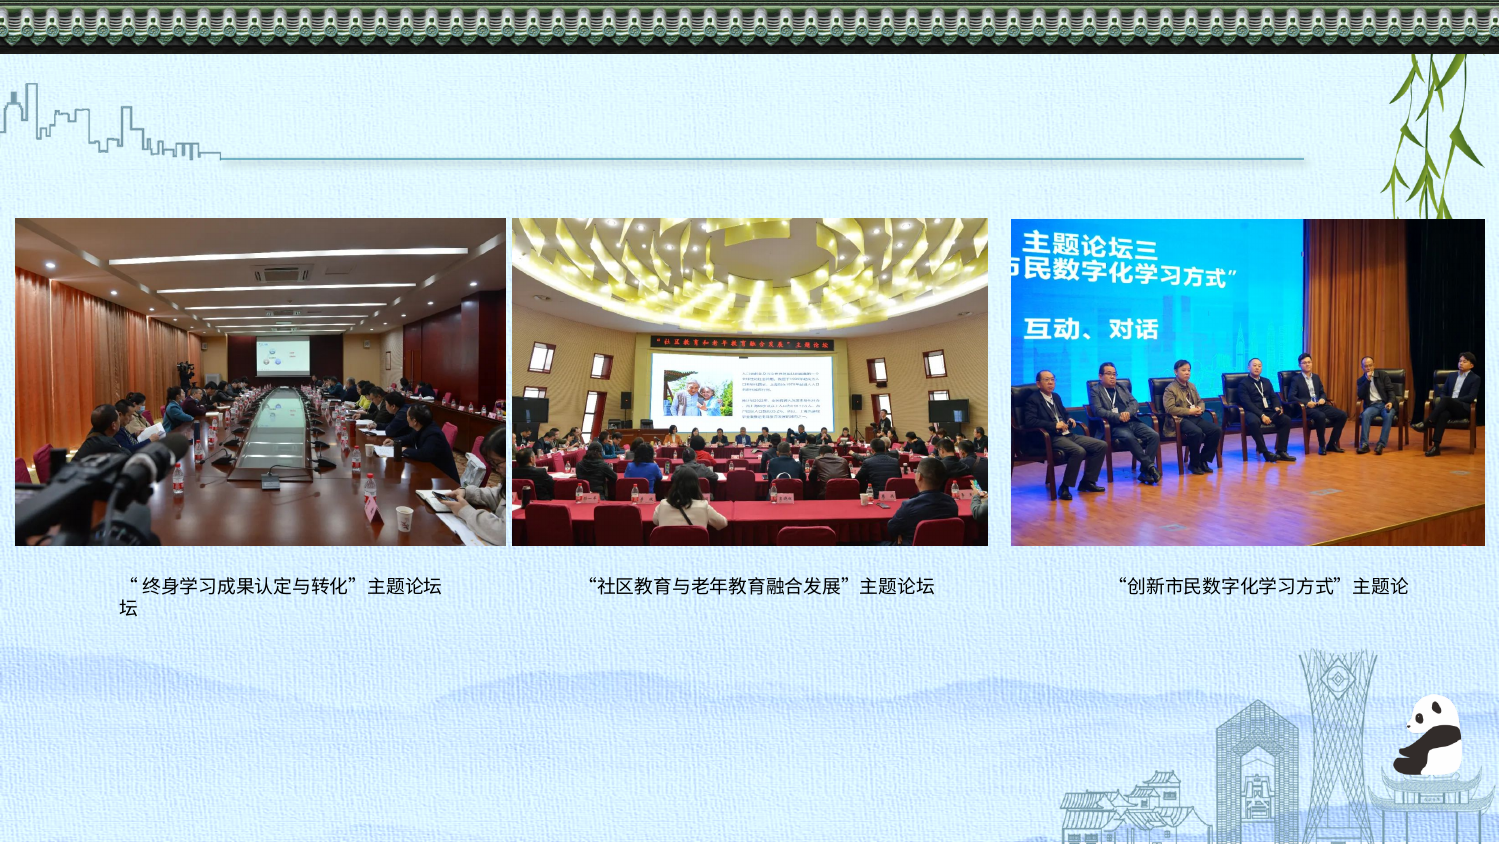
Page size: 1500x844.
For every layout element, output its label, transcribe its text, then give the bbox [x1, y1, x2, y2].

picture [1393, 694, 1462, 775]
picture [0, 0, 1500, 842]
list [14, 218, 507, 546]
text_box “终身学习成果认定与转化”主题论坛 “社区教育与老年教育融合发展”主题论坛 “创新市民数字化学习方式”主题论坛 [104, 567, 1425, 627]
